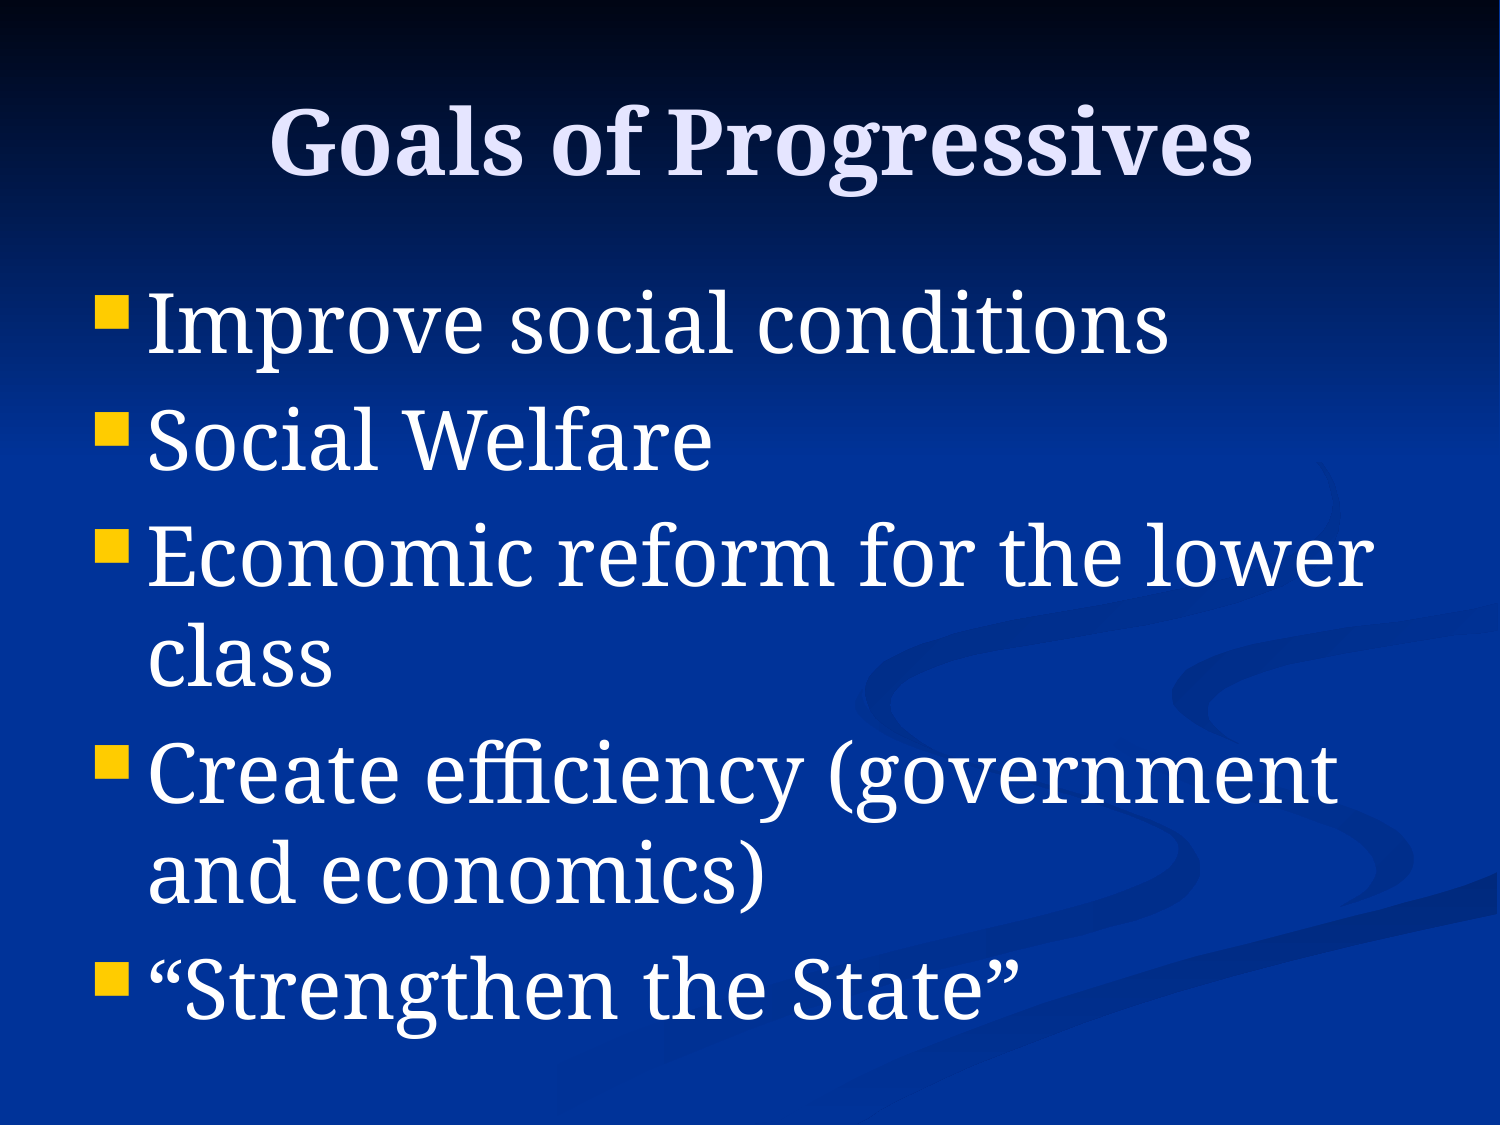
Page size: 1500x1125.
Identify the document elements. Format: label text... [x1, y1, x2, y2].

title Goals of Progressives [74, 44, 1426, 233]
list Improve social conditions Social Welfare Economic reform for the lower class Create efficiency (government and economics) “Strengthen the State” [74, 262, 1426, 1051]
